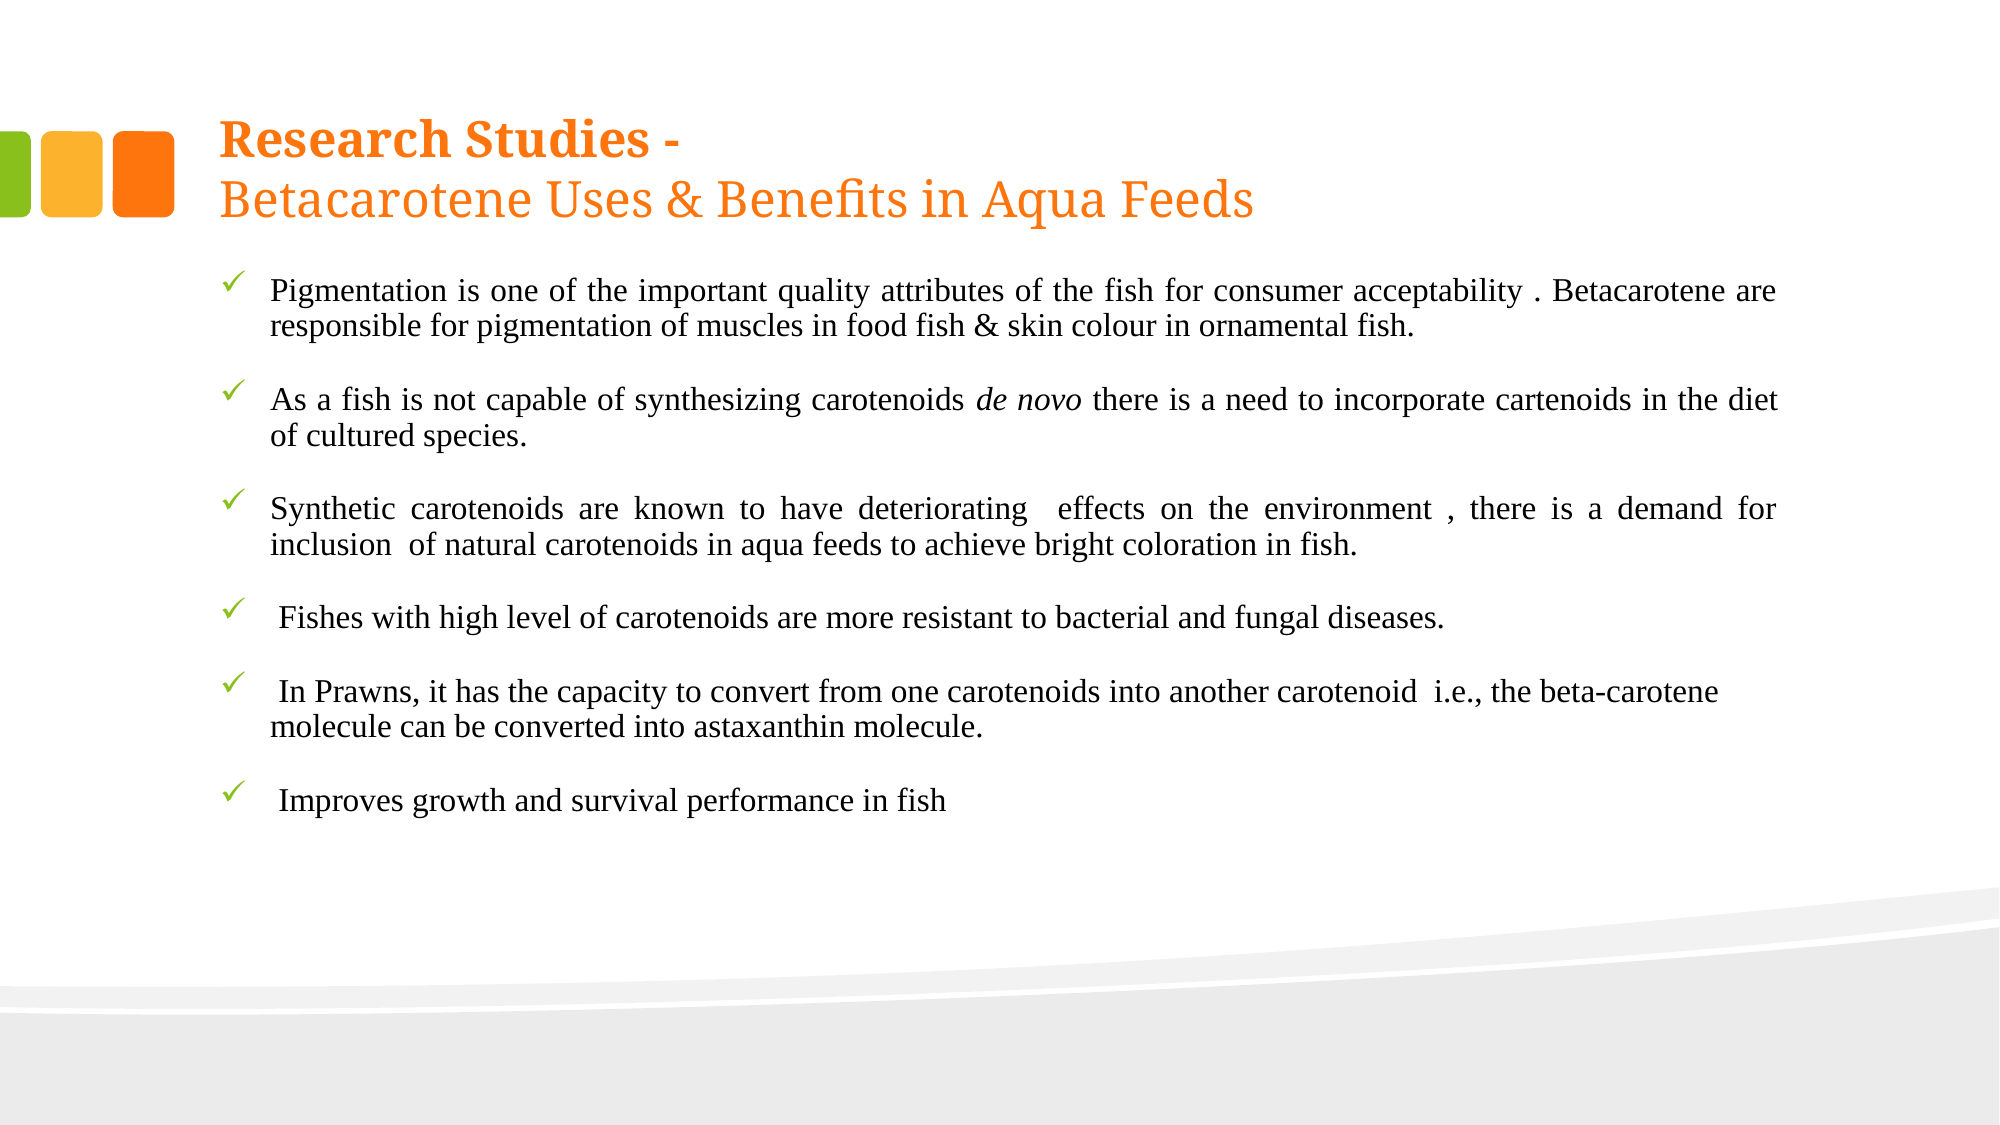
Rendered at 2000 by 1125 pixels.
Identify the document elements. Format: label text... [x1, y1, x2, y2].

title Research Studies - Betacarotene Uses & Benefits in Aqua Feeds [199, 24, 1800, 238]
list Pigmentation is one of the important quality attributes of the fish for consumer acceptability . Betacarotene are responsible for pigmentation of muscles in food fish & skin colour in ornamental fish. As a fish is not capable of synthesizing carotenoids de novo there is a need to incorporate cartenoids in the diet of cultured species. Synthetic carotenoids are known to have deteriorating effects on the environment , there is a demand for inclusion of natural carotenoids in aqua feeds to achieve bright coloration in fish. Fishes with high level of carotenoids are more resistant to bacterial and fungal diseases. In Prawns, it has the capacity to convert from one carotenoids into another carotenoid i.e., the beta-carotene molecule can be converted into astaxanthin molecule. Improves growth and survival performance in fish [199, 262, 1800, 1013]
